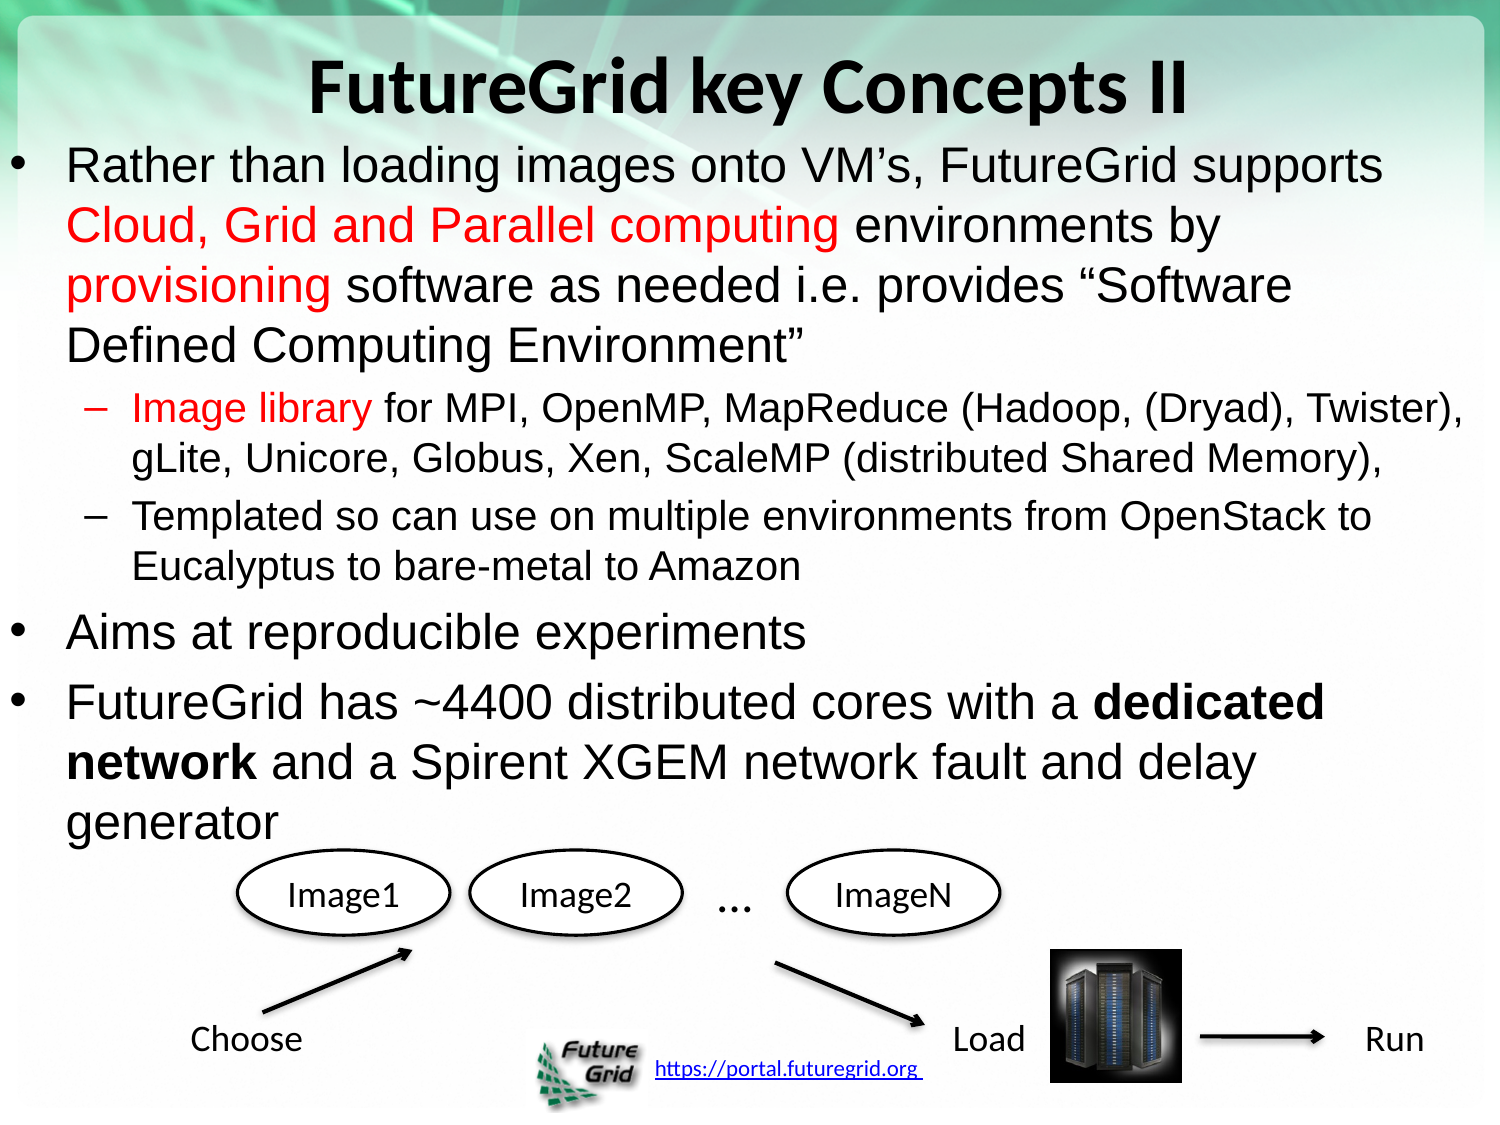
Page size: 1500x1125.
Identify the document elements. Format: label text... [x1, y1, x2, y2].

title FutureGrid key Concepts II [74, 24, 1426, 124]
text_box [174, 849, 1441, 1083]
picture [0, 0, 1500, 1125]
list Rather than loading images onto VM’s, FutureGrid supports Cloud, Grid and Parallel computing environments by provisioning software as needed i.e. provides “Software Defined Computing Environment” Image library for MPI, OpenMP, MapReduce (Hadoop, (Dryad), Twister), gLite, Unicore, Globus, Xen, ScaleMP (distributed Shared Memory), Templated so can use on multiple environments from OpenStack to Eucalyptus to bare-metal to Amazon Aims at reproducible experiments FutureGrid has ~4400 distributed cores with a dedicated network and a Spirent XGEM network fault and delay generator [0, 124, 1495, 1101]
